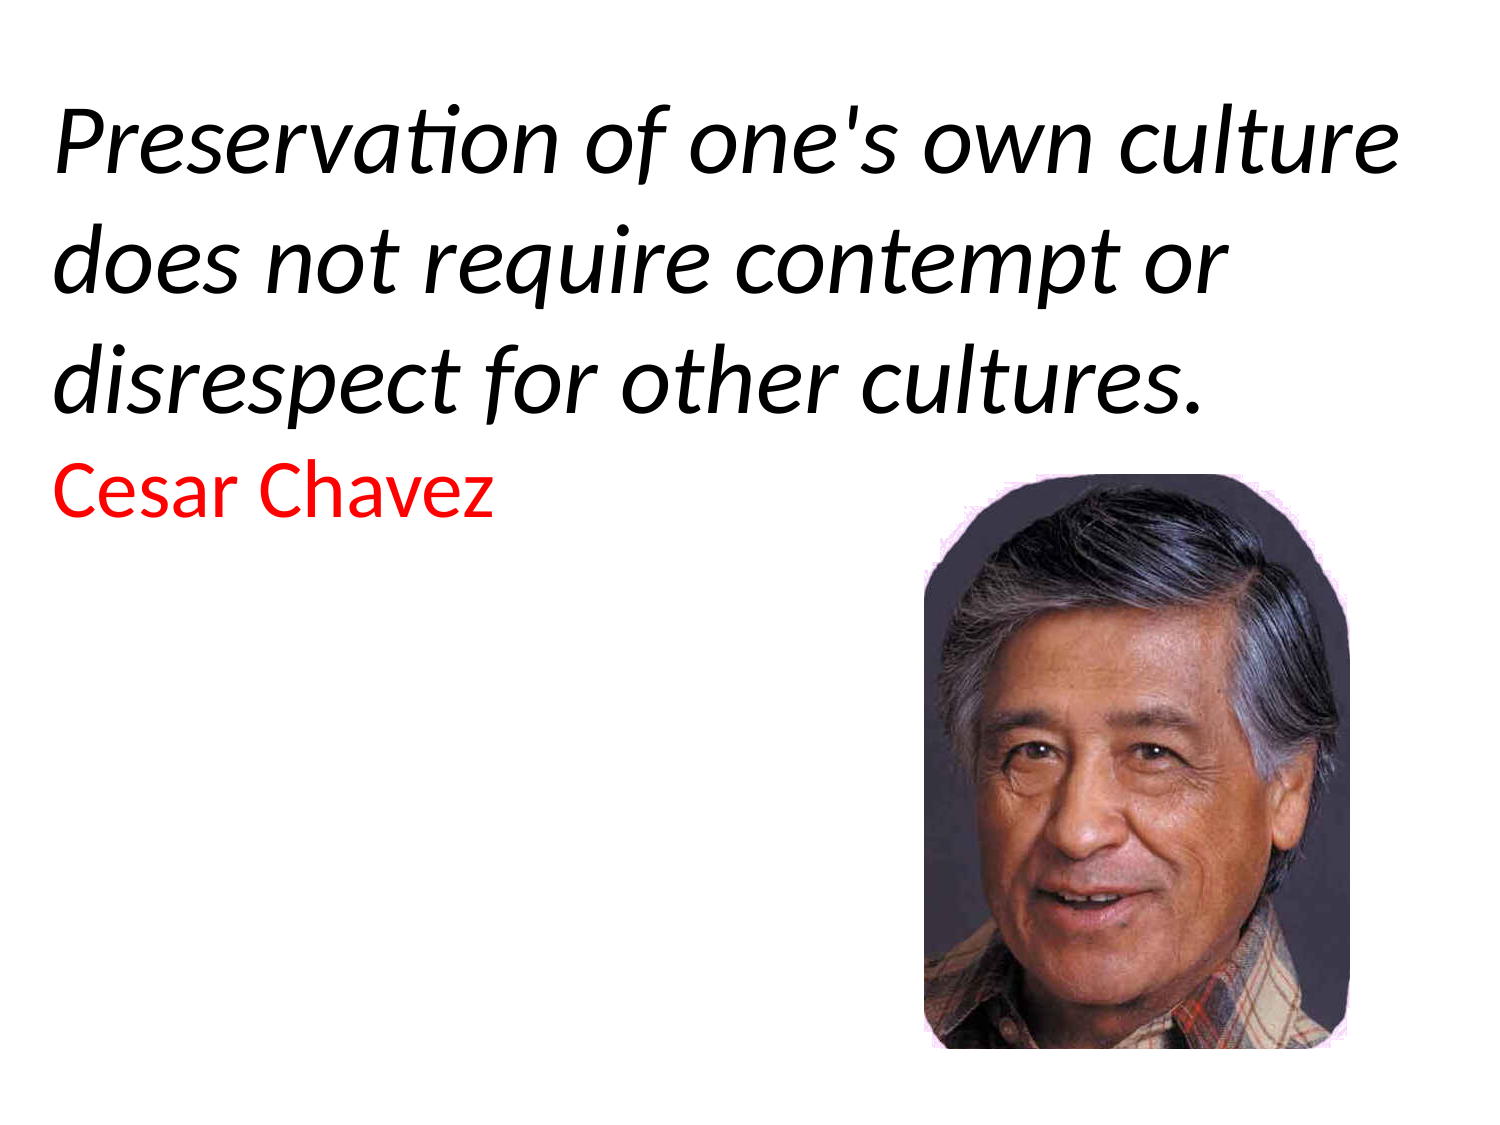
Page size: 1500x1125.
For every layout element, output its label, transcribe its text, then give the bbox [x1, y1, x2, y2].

title Preservation of one's own culture does not require contempt or disrespect for other cultures. Cesar Chavez [37, 45, 1425, 563]
picture [924, 474, 1351, 1050]
